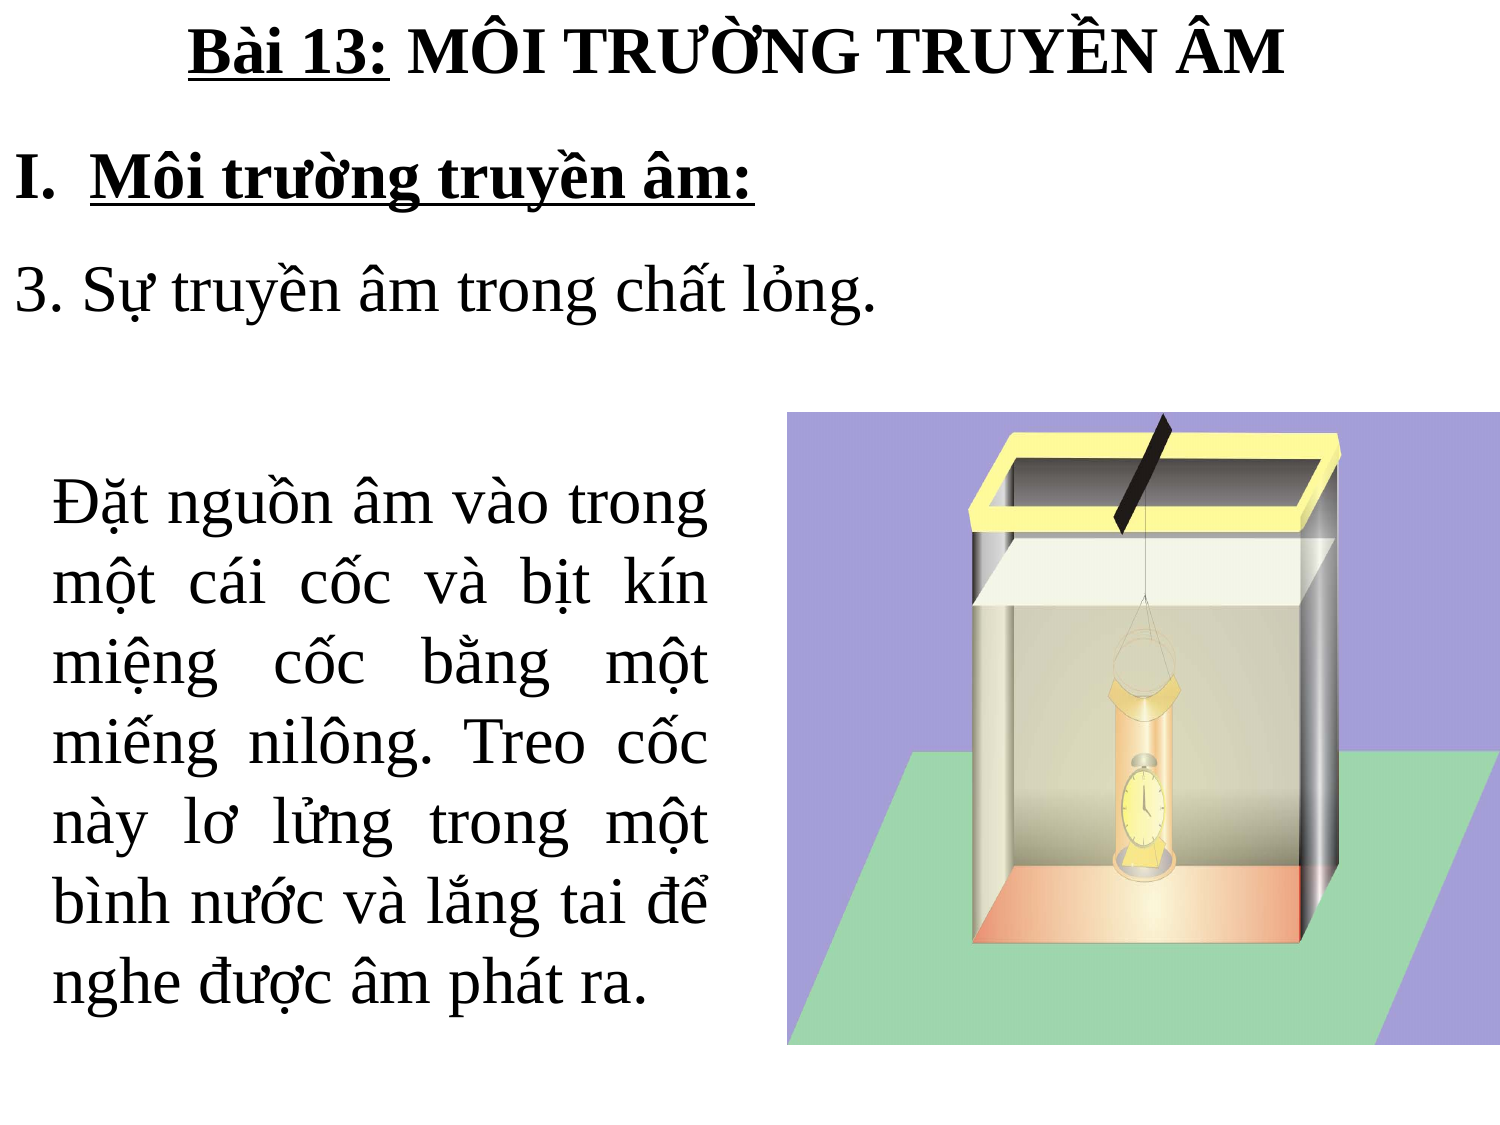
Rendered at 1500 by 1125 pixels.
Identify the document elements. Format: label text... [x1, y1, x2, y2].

picture [787, 412, 1500, 1046]
text_box Bài 13: MÔI TRƯỜNG TRUYỀN ÂM [87, 0, 1388, 95]
text_box 3. Sự truyền âm trong chất lỏng. [0, 237, 1225, 333]
text_box Môi trường truyền âm: [0, 124, 850, 220]
text_box Đặt nguồn âm vào trong một cái cốc và bịt kín miệng cốc bằng một miếng nilông. Treo cốc này lơ lửng trong một bình nước và lắng tai để nghe được âm phát ra. [37, 449, 725, 1025]
